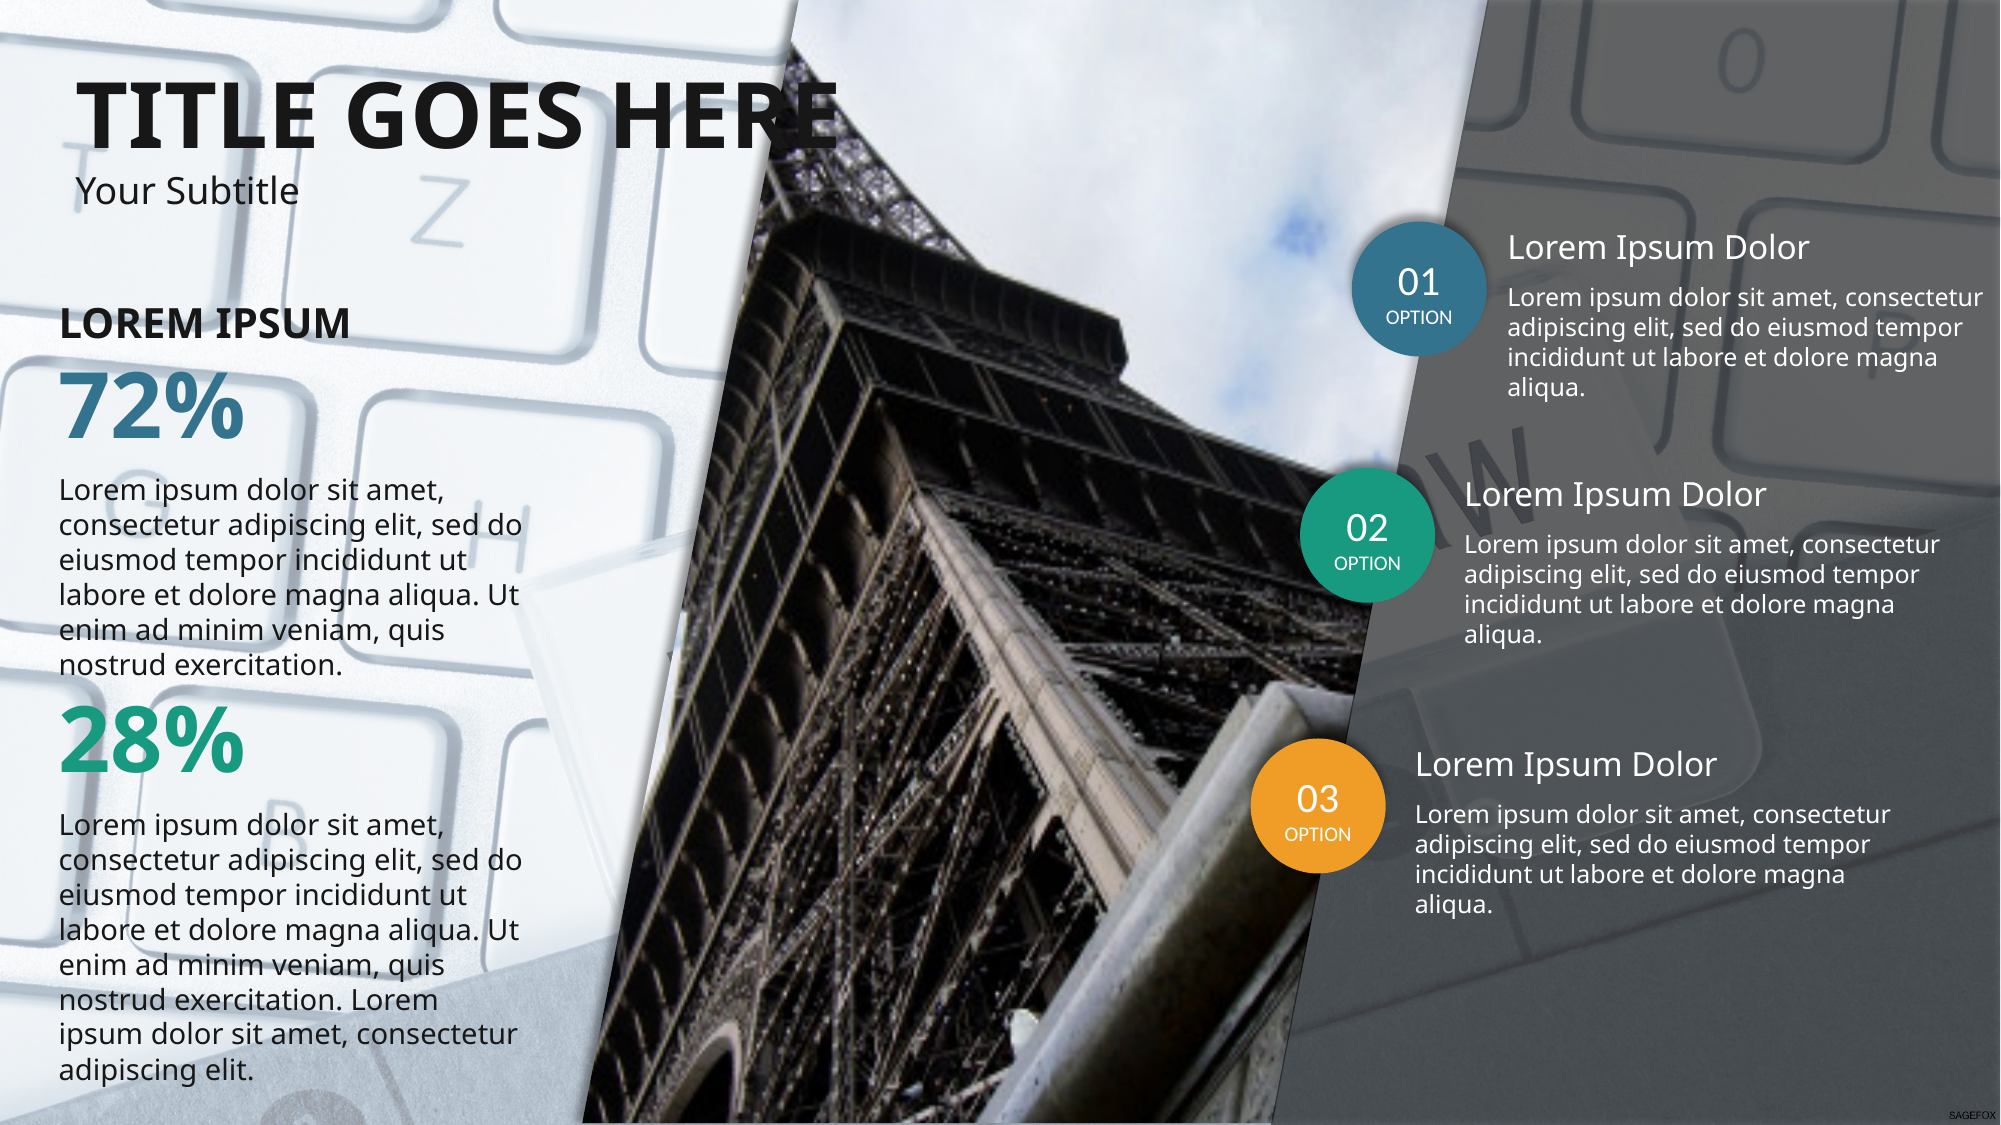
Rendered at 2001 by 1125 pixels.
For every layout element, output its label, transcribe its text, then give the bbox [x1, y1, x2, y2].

text_box Lorem Ipsum Dolor Lorem ipsum dolor sit amet, consectetur adipiscing elit, sed do eiusmod tempor incididunt ut labore et dolore magna aliqua. [1404, 738, 1908, 924]
text_box TITLE GOES HERE Your Subtitle [60, 49, 1036, 220]
text_box [580, 0, 1474, 1125]
text_box [1269, 0, 2000, 1125]
text_box LOREM IPSUM 72% Lorem ipsum dolor sit amet, consectetur adipiscing elit, sed do eiusmod tempor incididunt ut labore et dolore magna aliqua. Ut enim ad minim veniam, quis nostrud exercitation. 28% Lorem ipsum dolor sit amet, consectetur adipiscing elit, sed do eiusmod tempor incididunt ut labore et dolore magna aliqua. Ut enim ad minim veniam, quis nostrud exercitation. Lorem ipsum dolor sit amet, consectetur adipiscing elit. [43, 289, 542, 1094]
text_box Lorem Ipsum Dolor Lorem ipsum dolor sit amet, consectetur adipiscing elit, sed do eiusmod tempor incididunt ut labore et dolore magna aliqua. [1454, 468, 1957, 654]
text_box Lorem Ipsum Dolor Lorem ipsum dolor sit amet, consectetur adipiscing elit, sed do eiusmod tempor incididunt ut labore et dolore magna aliqua. [1497, 221, 2000, 407]
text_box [1300, 467, 1436, 603]
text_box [1351, 221, 1487, 357]
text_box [0, 0, 785, 1125]
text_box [1250, 738, 1386, 874]
